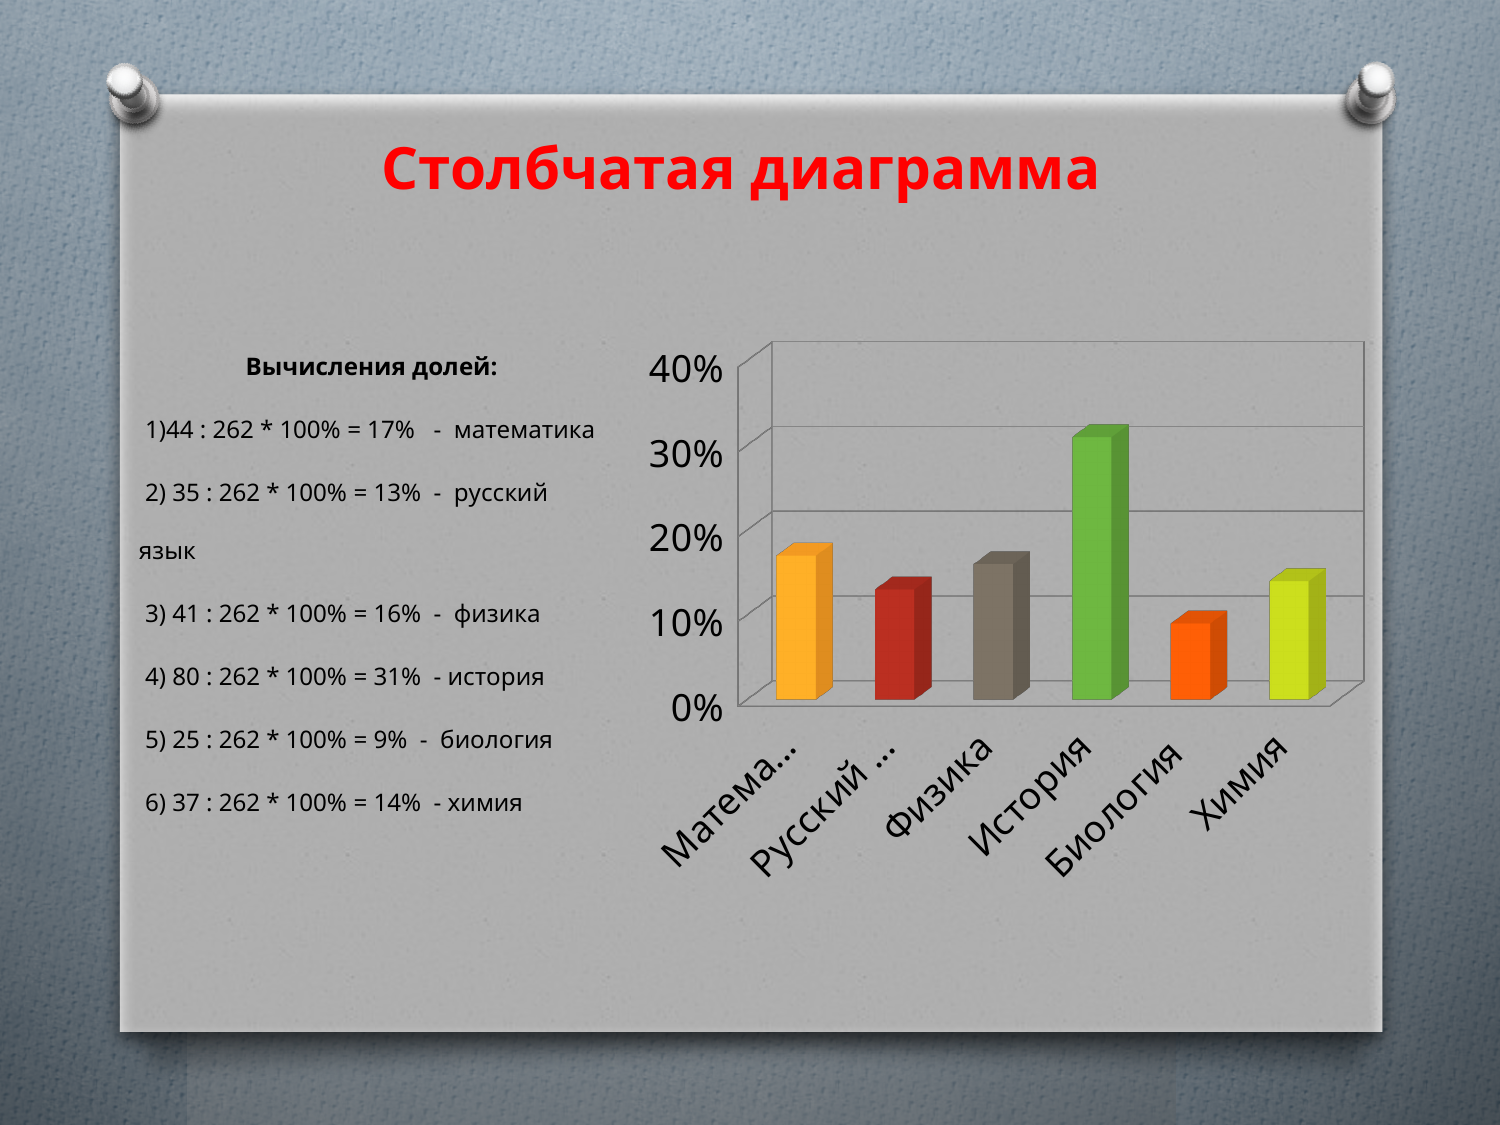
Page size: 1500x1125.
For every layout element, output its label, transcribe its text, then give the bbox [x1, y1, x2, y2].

chart [501, 314, 1365, 898]
list Вычисления долей: 1)44 : 262 * 100% = 17% - математика 2) 35 : 262 * 100% = 13% - русский язык 3) 41 : 262 * 100% = 16% - физика 4) 80 : 262 * 100% = 31% - история 5) 25 : 262 * 100% = 9% - биология 6) 37 : 262 * 100% = 14% - химия [123, 314, 501, 870]
picture [75, 29, 198, 153]
picture [1317, 35, 1439, 156]
text_box Столбчатая диаграмма [336, 123, 1146, 209]
